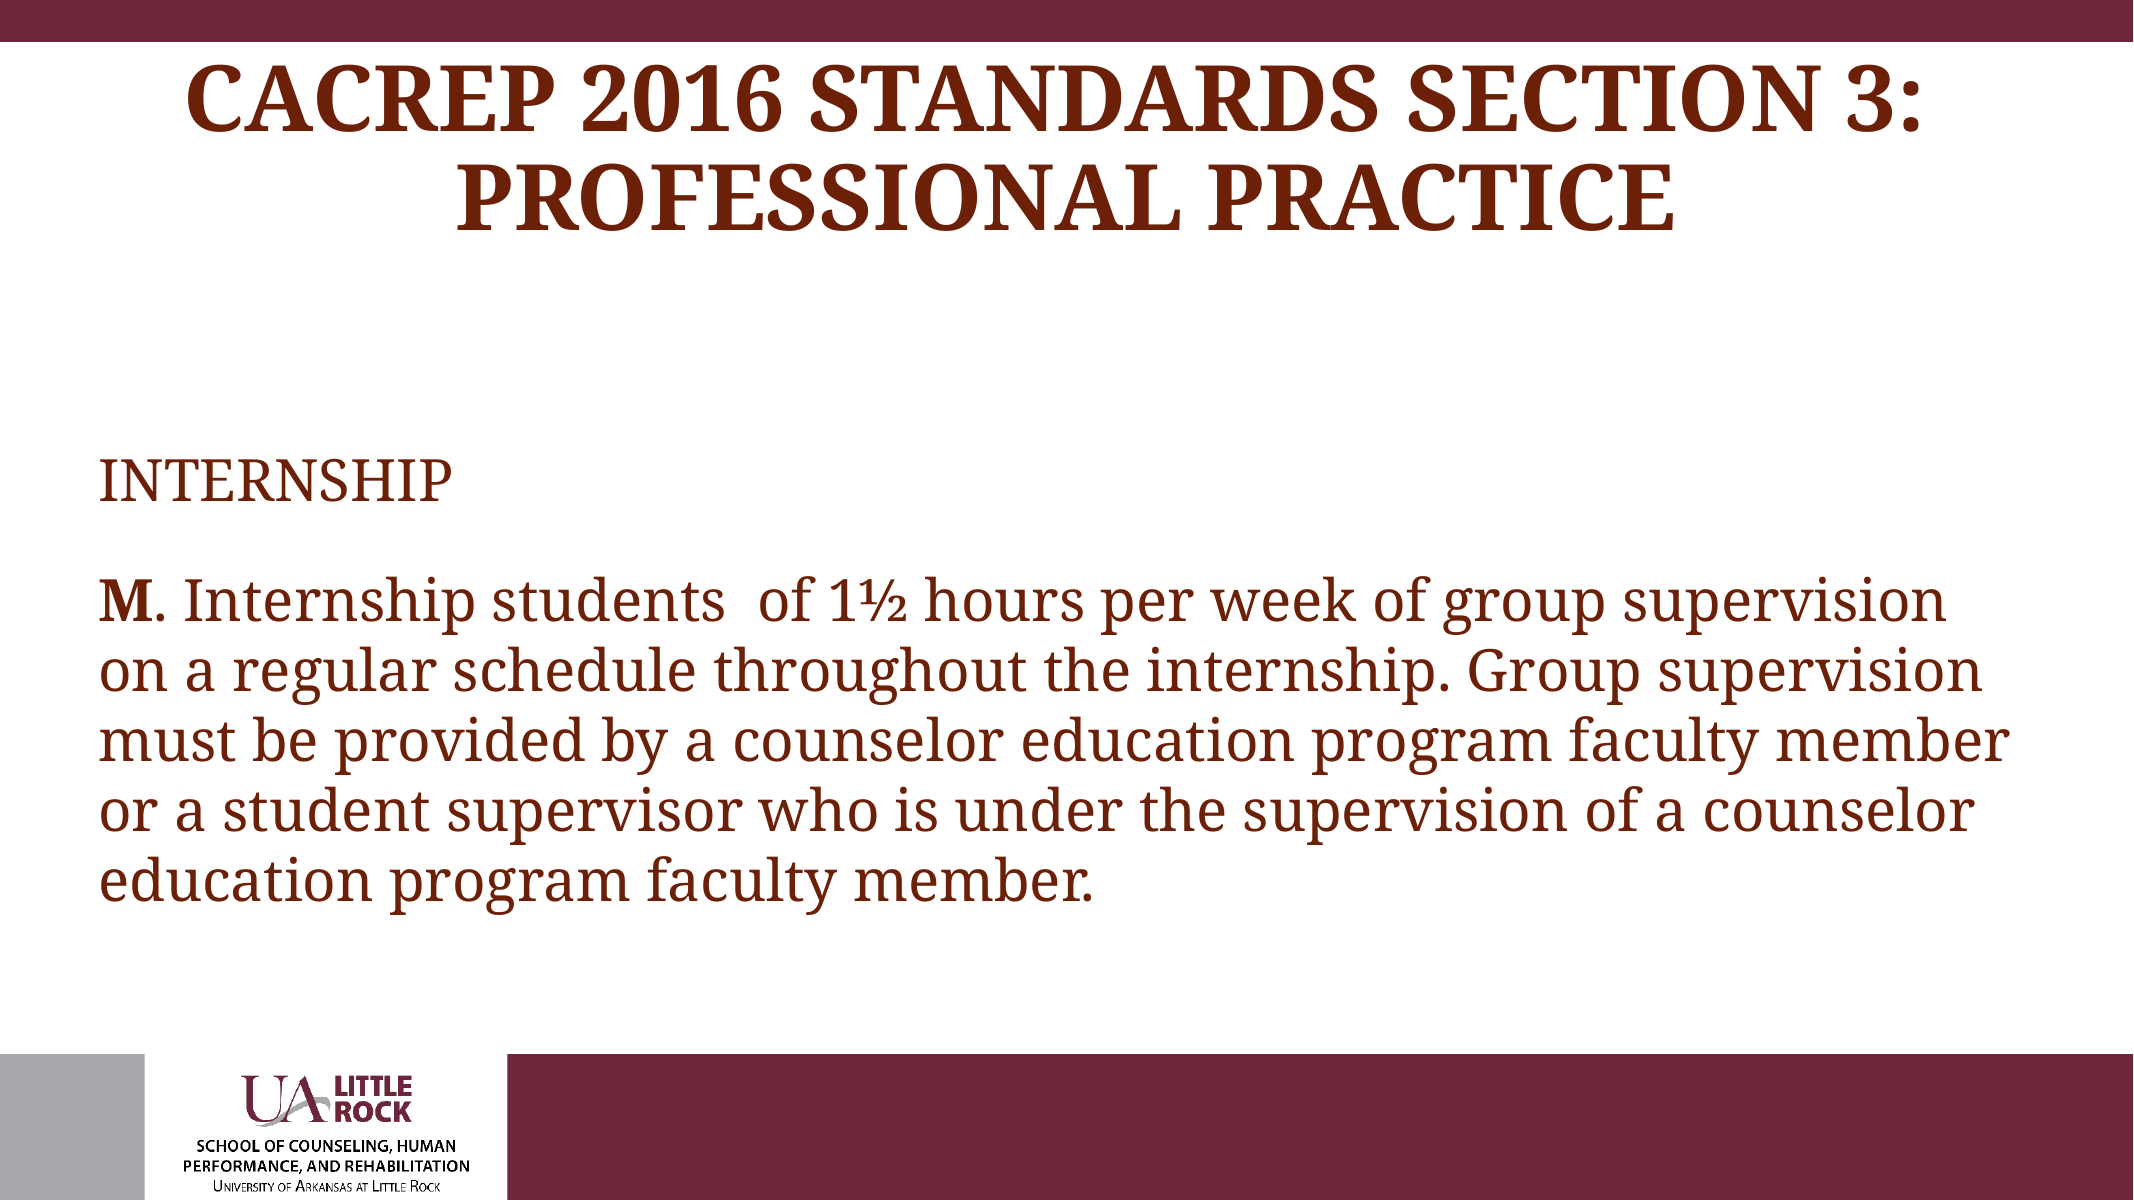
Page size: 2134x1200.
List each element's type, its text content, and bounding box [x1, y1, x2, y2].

title CACREP 2016 STANDARDS SECTION 3: PROFESSIONAL PRACTICE [0, 44, 2134, 277]
list INTERNSHIP M. Internship students of 1½ hours per week of group supervision on a regular schedule throughout the internship. Group supervision must be provided by a counselor education program faculty member or a student supervisor who is under the supervision of a counselor education program faculty member. [82, 329, 2051, 1027]
picture [167, 1060, 485, 1200]
